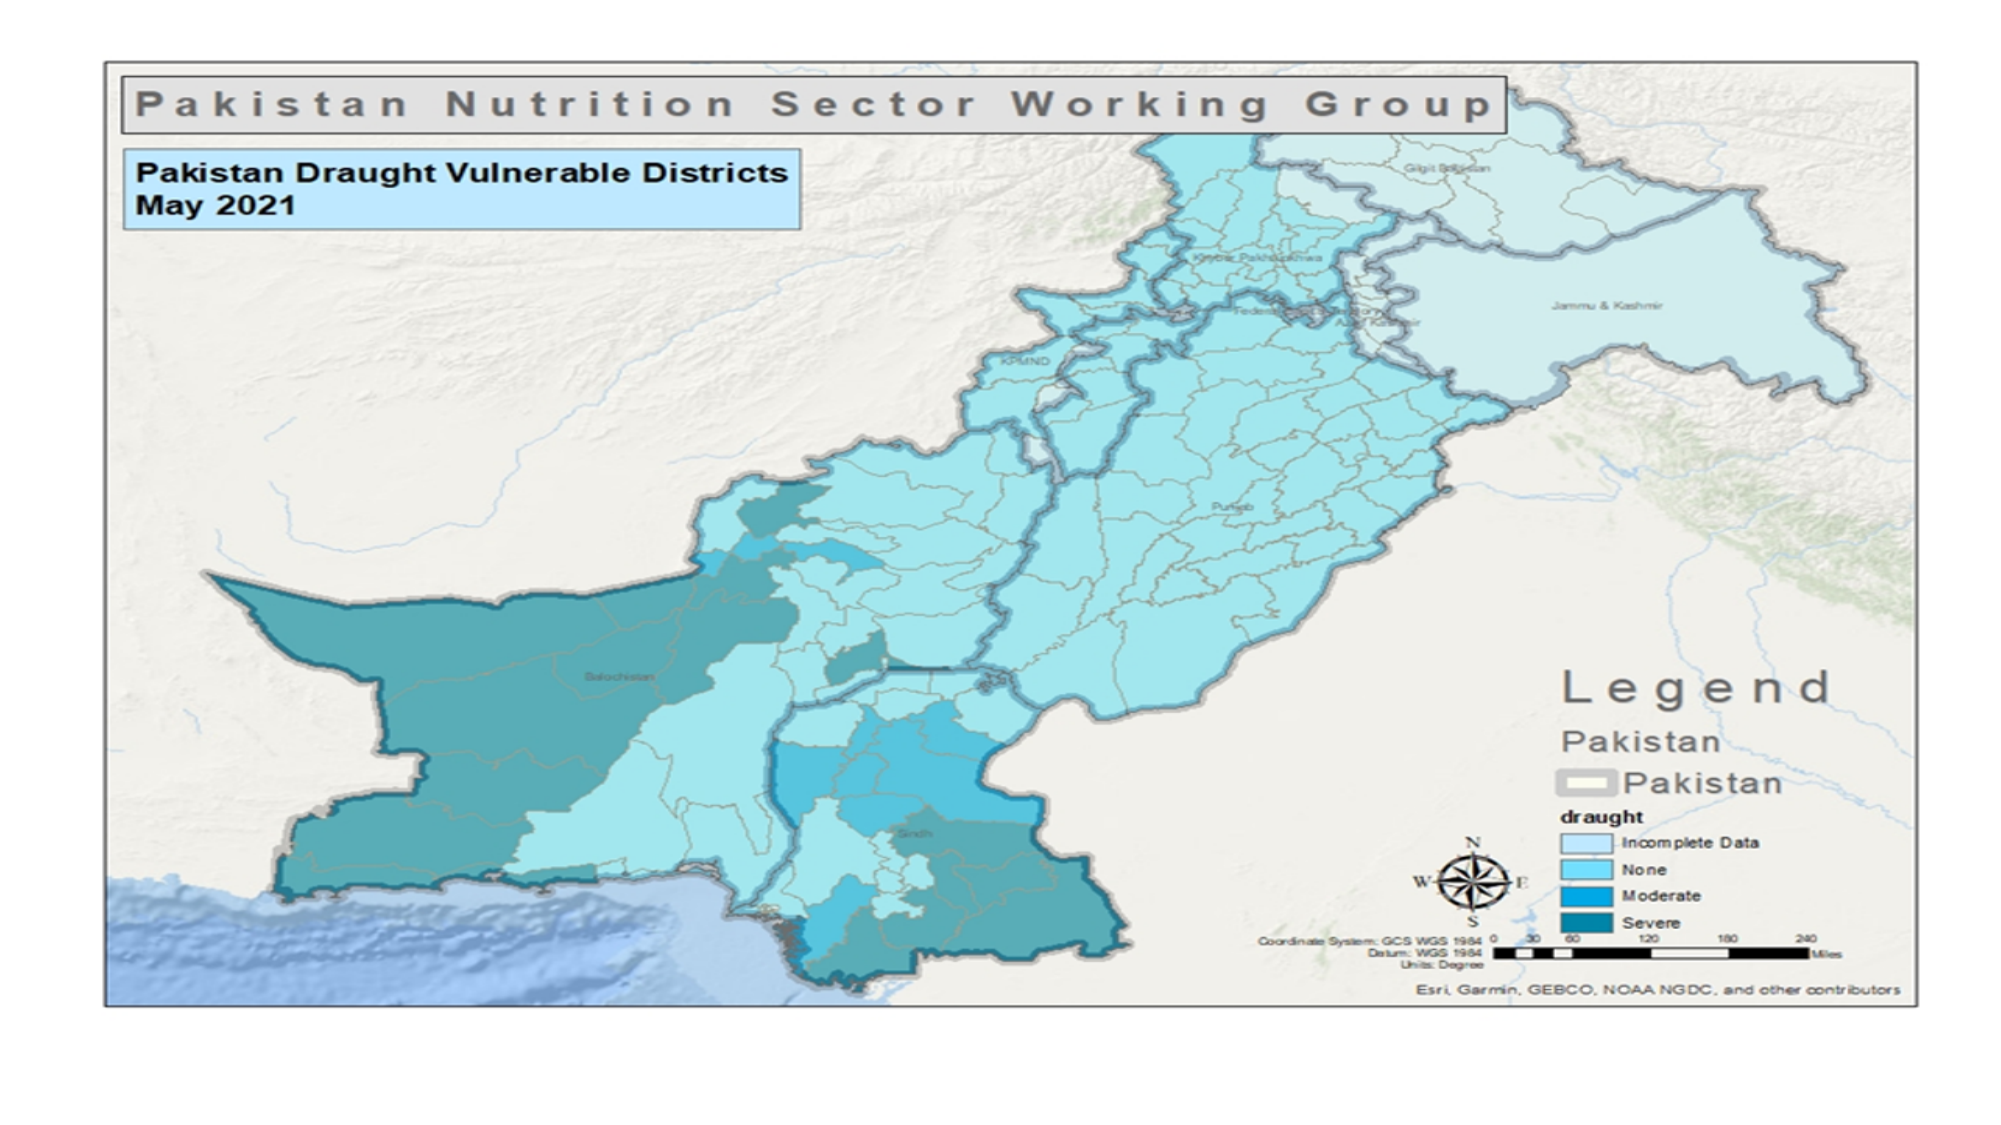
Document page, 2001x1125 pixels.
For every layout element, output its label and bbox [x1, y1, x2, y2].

list [48, 24, 1929, 1054]
